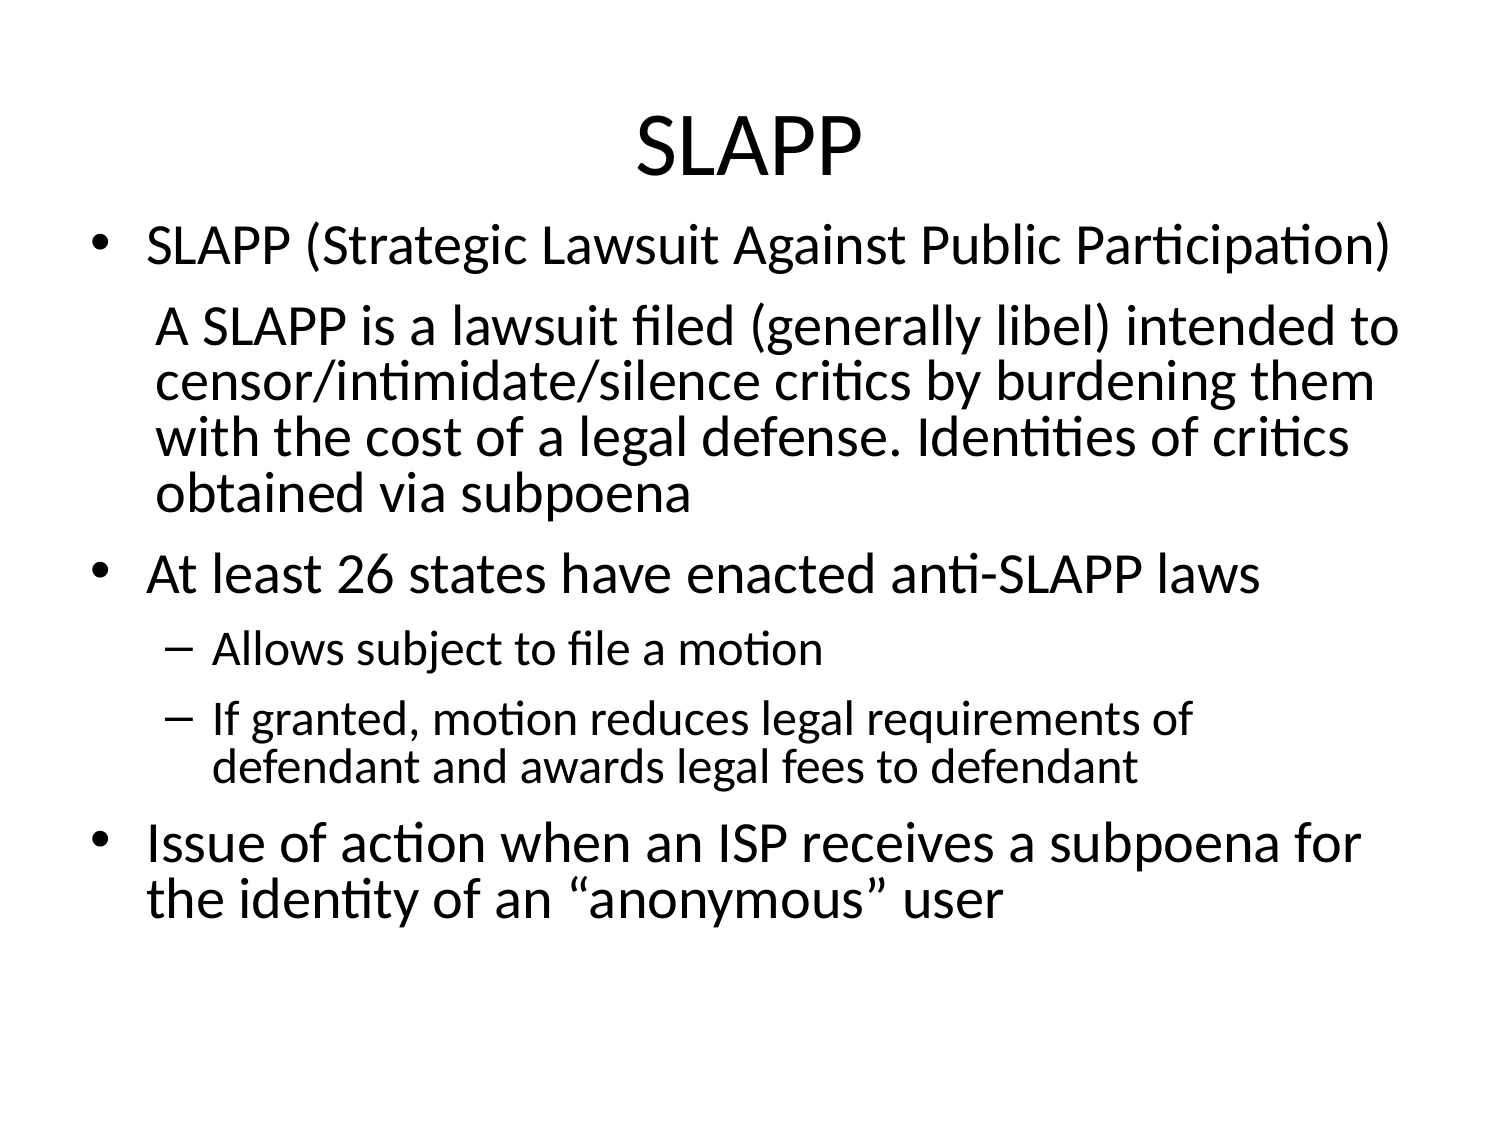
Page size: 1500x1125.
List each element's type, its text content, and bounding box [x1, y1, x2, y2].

title SLAPP [75, 45, 1425, 212]
list SLAPP (Strategic Lawsuit Against Public Participation) A SLAPP is a lawsuit filed (generally libel) intended to censor/intimidate/silence critics by burdening them with the cost of a legal defense. Identities of critics obtained via subpoena At least 26 states have enacted anti-SLAPP laws Allows subject to file a motion If granted, motion reduces legal requirements of defendant and awards legal fees to defendant Issue of action when an ISP receives a subpoena for the identity of an “anonymous” user [75, 212, 1425, 988]
